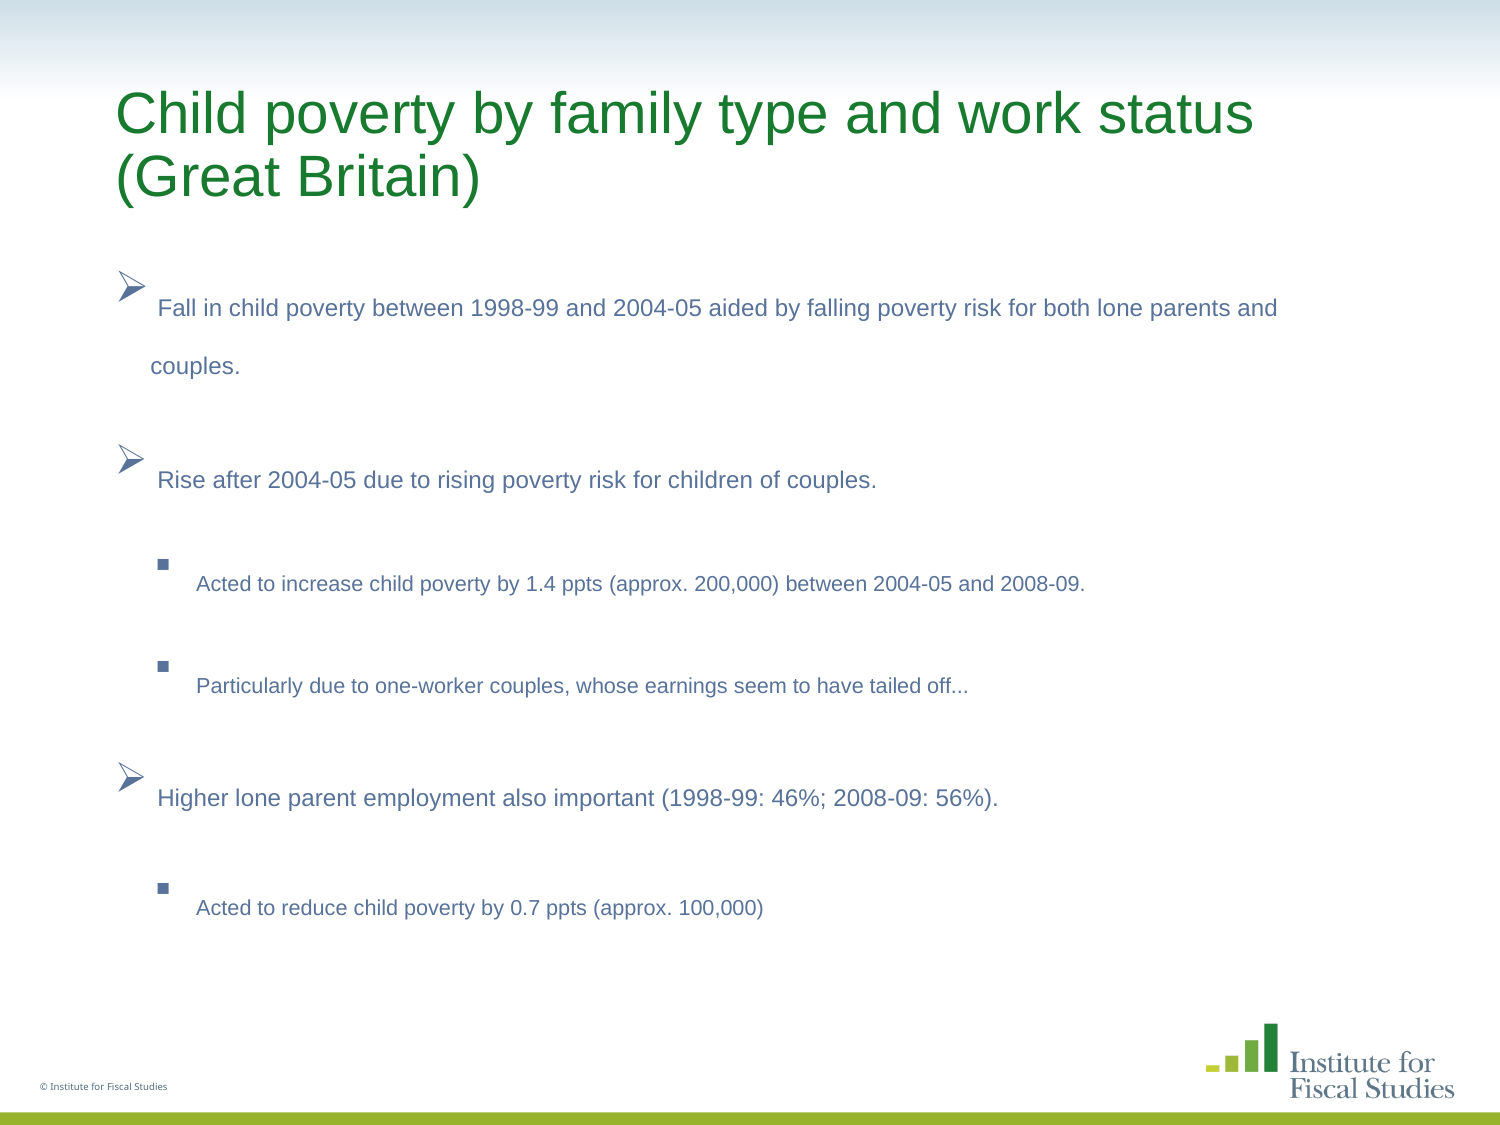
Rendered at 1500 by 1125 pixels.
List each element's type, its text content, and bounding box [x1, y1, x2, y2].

text_box Fall in child poverty between 1998-99 and 2004-05 aided by falling poverty risk for both lone parents and couples. Rise after 2004-05 due to rising poverty risk for children of couples. Acted to increase child poverty by 1.4 ppts (approx. 200,000) between 2004-05 and 2008-09. Particularly due to one-worker couples, whose earnings seem to have tailed off... Higher lone parent employment also important (1998-99: 46%; 2008-09: 56%). Acted to reduce child poverty by 0.7 ppts (approx. 100,000) [100, 255, 1390, 1125]
picture [1390, 1021, 1463, 1100]
title Child poverty by family type and work status (Great Britain) [100, 54, 1389, 218]
slide_number © Institute for Fiscal Studies [24, 1062, 100, 1101]
